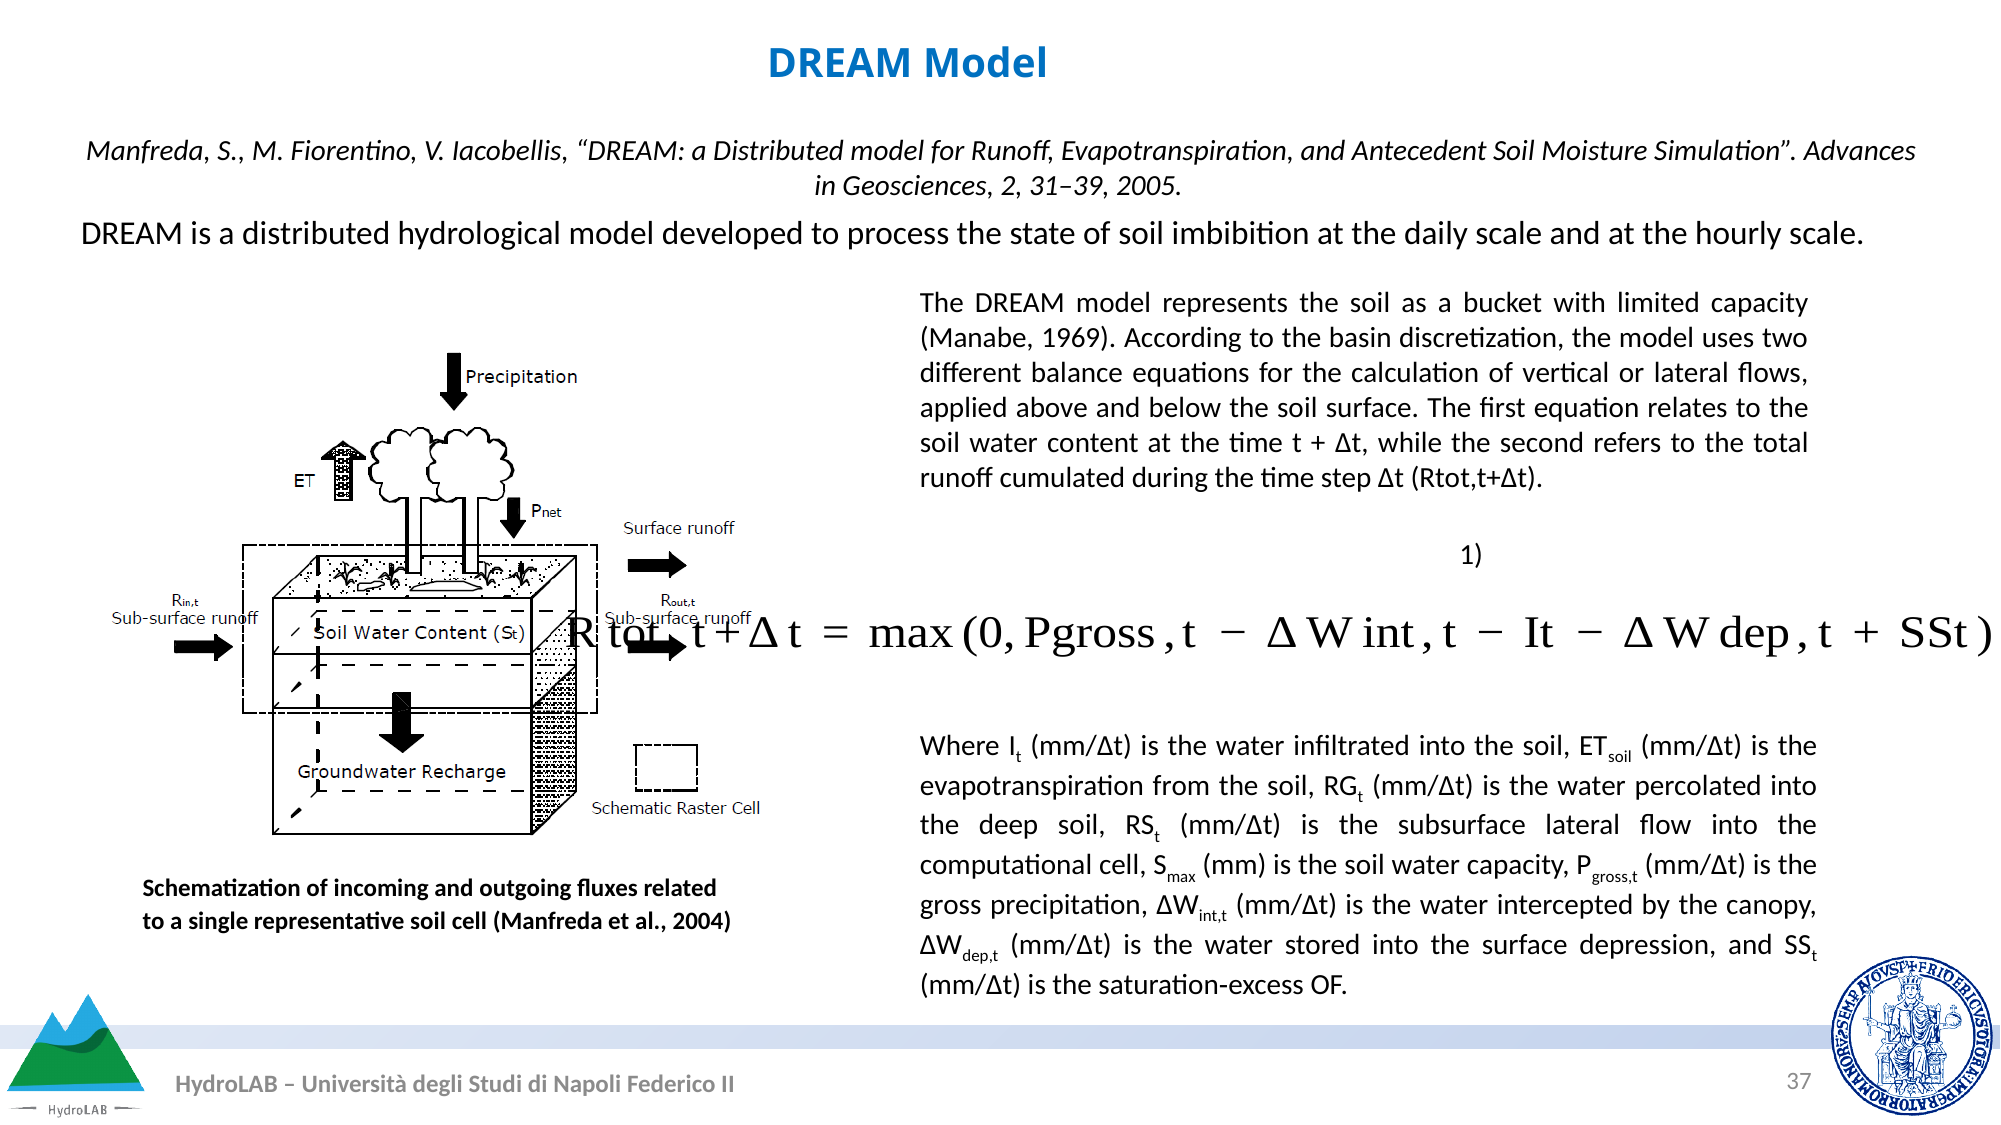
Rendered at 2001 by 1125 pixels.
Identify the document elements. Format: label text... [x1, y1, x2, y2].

footer HydroLAB – Università degli Studi di Napoli Federico II [160, 1052, 1696, 1112]
slide_number 37 [1720, 1050, 1827, 1111]
text_box Manfreda, S., M. Fiorentino, V. Iacobellis, “DREAM: a Distributed model for Runoff, Evapotranspiration, and Antecedent Soil Moisture Simulation”. Advances in Geosciences, 2, 31–39, 2005. [58, 123, 1946, 209]
picture [0, 972, 161, 1125]
text_box DREAM is a distributed hydrological model developed to process the state of soil imbibition at the daily scale and at the hourly scale. [58, 209, 1891, 297]
text_box DREAM Model [752, 29, 1104, 95]
picture [68, 314, 793, 843]
text_box Schematization of incoming and outgoing fluxes related to a single representative soil cell (Manfreda et al., 2004) [127, 861, 753, 942]
text_box Where It (mm/Δt) is the water infiltrated into the soil, ETsoil (mm/Δt) is the evapotranspiration from the soil, RGt (mm/Δt) is the water percolated into the deep soil, RSt (mm/Δt) is the subsurface lateral flow into the computational cell, Smax (mm) is the soil water capacity, Pgross,t (mm/Δt) is the gross precipitation, ΔWint,t (mm/Δt) is the water intercepted by the canopy, ΔWdep,t (mm/Δt) is the water stored into the surface depression, and SSt (mm/Δt) is the saturation‐excess OF. [909, 721, 1828, 1005]
text_box The DREAM model represents the soil as a bucket with limited capacity (Manabe, 1969). According to the basin discretization, the model uses two different balance equations for the calculation of vertical or lateral flows, applied above and below the soil surface. The first equation relates to the soil water content at the time t + Δt, while the second refers to the total runoff cumulated during the time step Δt (Rtot,t+Δt). [909, 278, 1819, 499]
